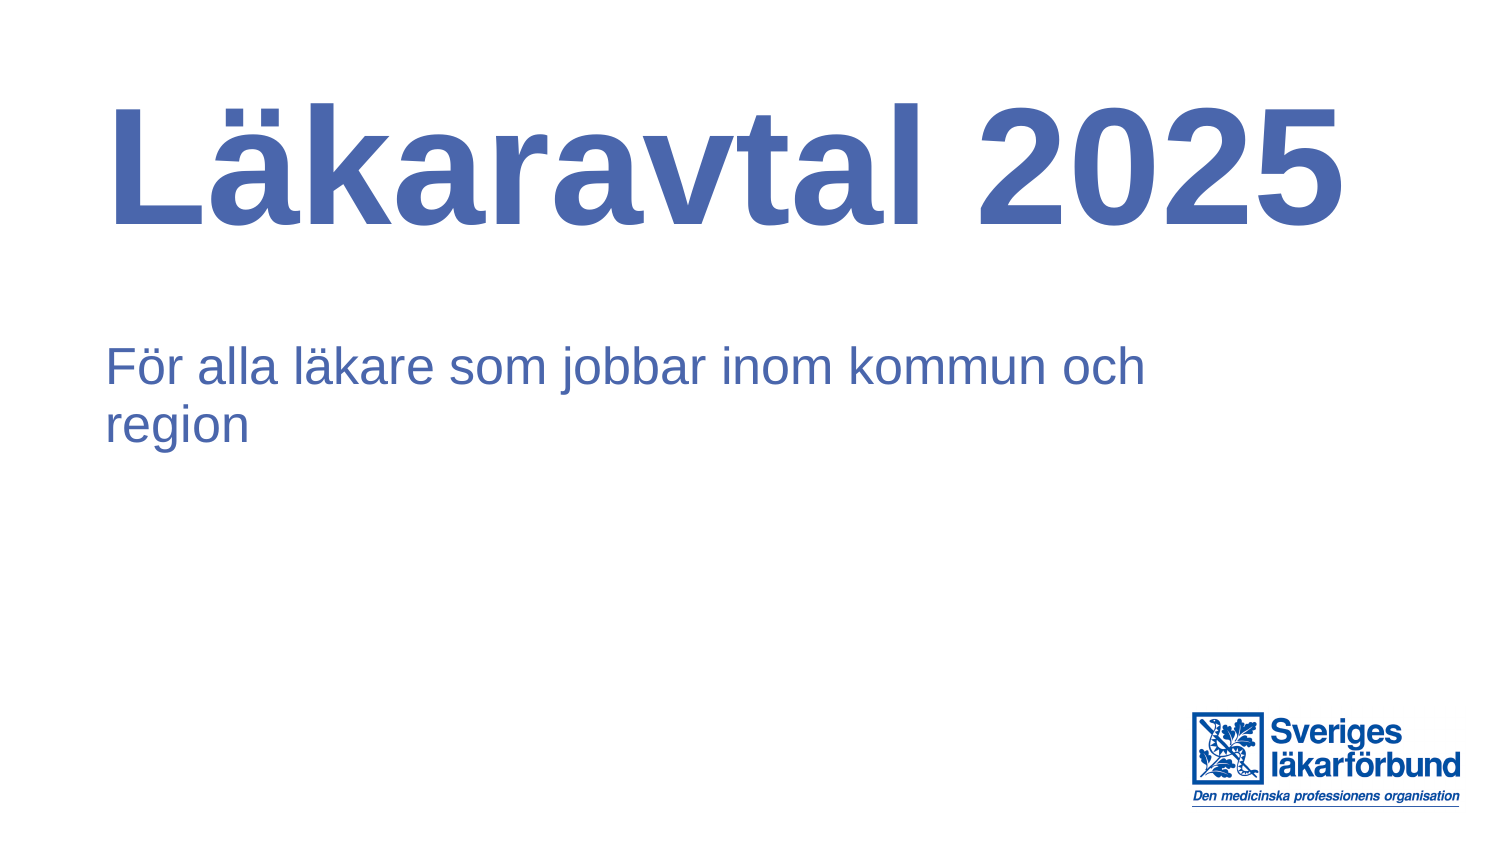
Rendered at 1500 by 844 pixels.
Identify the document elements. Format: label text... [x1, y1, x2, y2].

picture [1186, 706, 1466, 813]
list För alla läkare som jobbar inom kommun och region [90, 261, 1223, 703]
title Läkaravtal 2025 [90, 65, 1399, 590]
